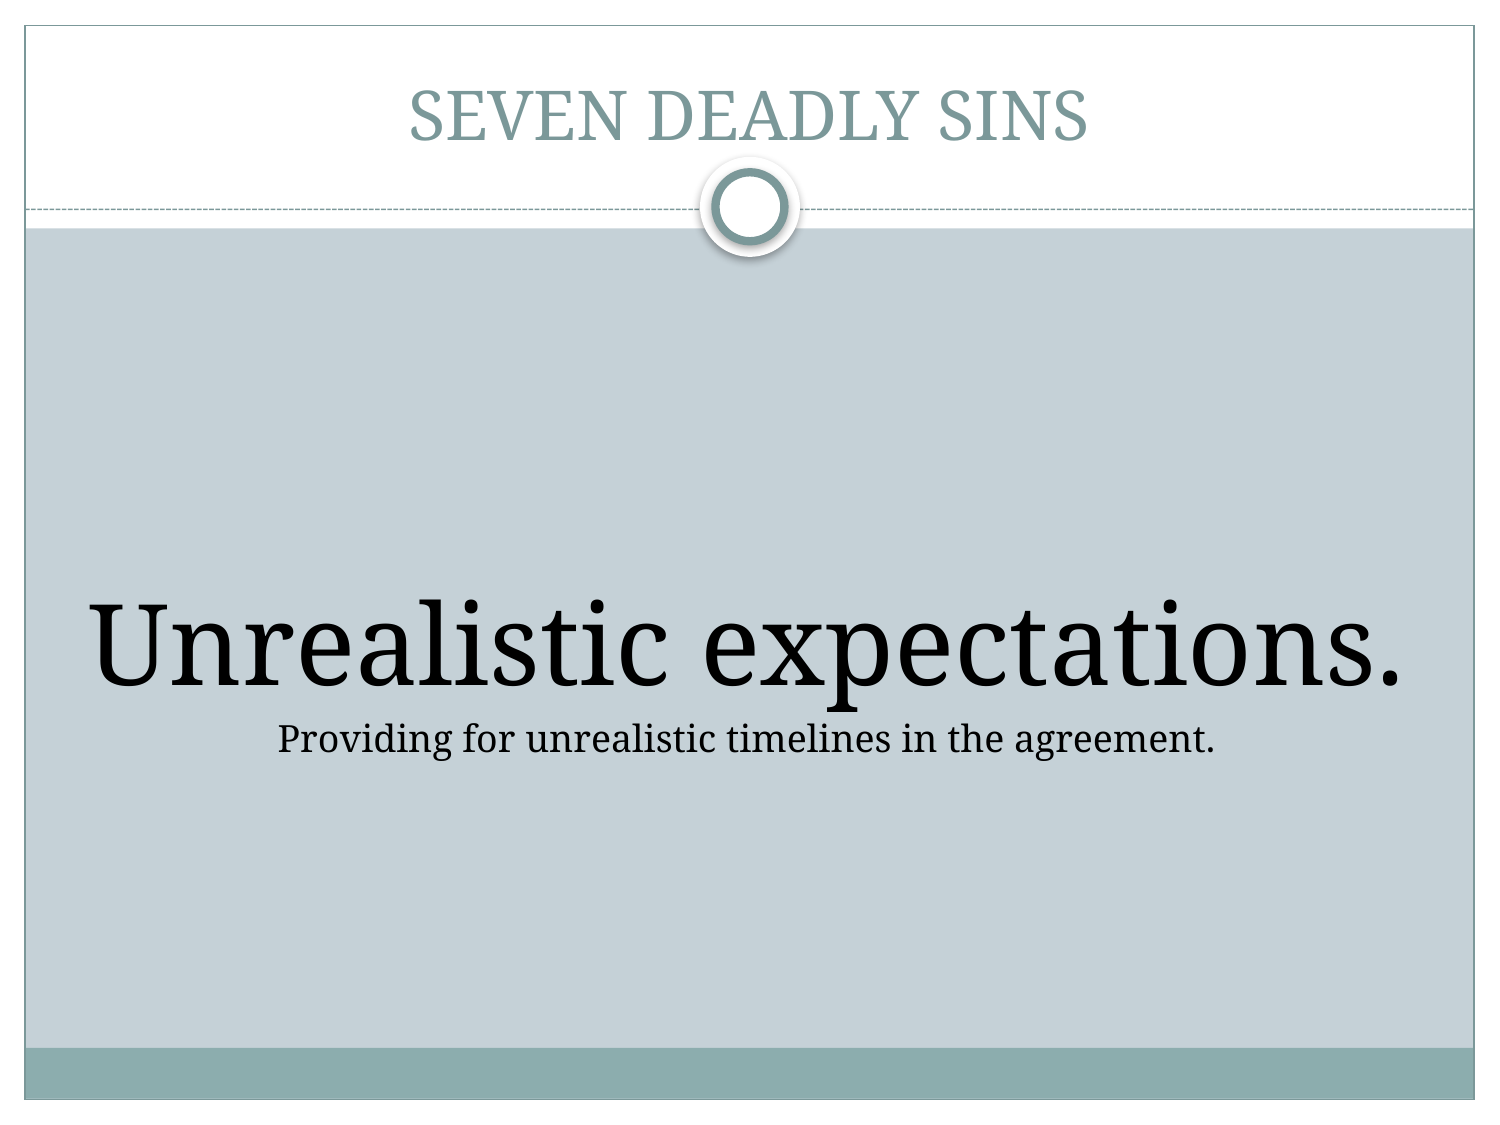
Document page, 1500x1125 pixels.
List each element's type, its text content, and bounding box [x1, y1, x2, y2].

title SEVEN DEADLY SINS [49, 37, 1450, 162]
list Unrealistic expectations. Providing for unrealistic timelines in the agreement. [49, 250, 1445, 1001]
